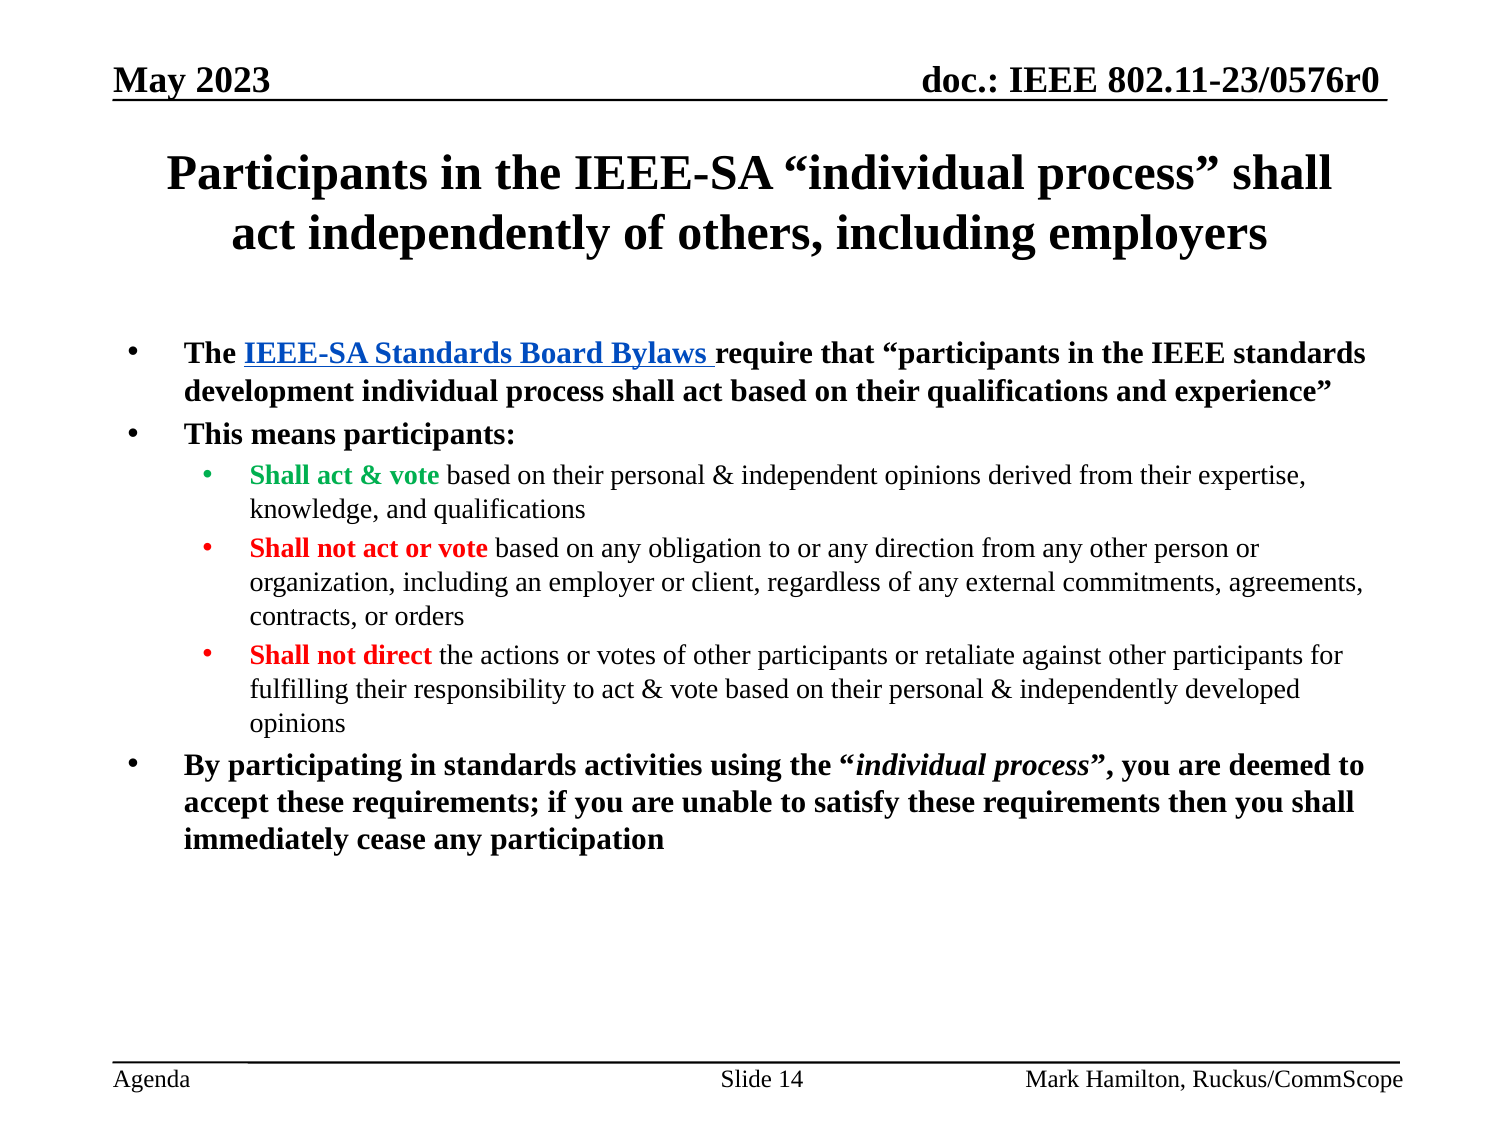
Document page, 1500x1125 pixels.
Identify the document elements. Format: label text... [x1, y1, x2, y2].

list The IEEE-SA Standards Board Bylaws require that “participants in the IEEE standards development individual process shall act based on their qualifications and experience” This means participants: Shall act & vote based on their personal & independent opinions derived from their expertise, knowledge, and qualifications Shall not act or vote based on any obligation to or any direction from any other person or organization, including an employer or client, regardless of any external commitments, agreements, contracts, or orders Shall not direct the actions or votes of other participants or retaliate against other participants for fulfilling their responsibility to act & vote based on their personal & independently developed opinions By participating in standards activities using the “individual process”, you are deemed to accept these requirements; if you are unable to satisfy these requirements then you shall immediately cease any participation [112, 324, 1388, 1000]
title Participants in the IEEE-SA “individual process” shall act independently of others, including employers [112, 112, 1388, 288]
